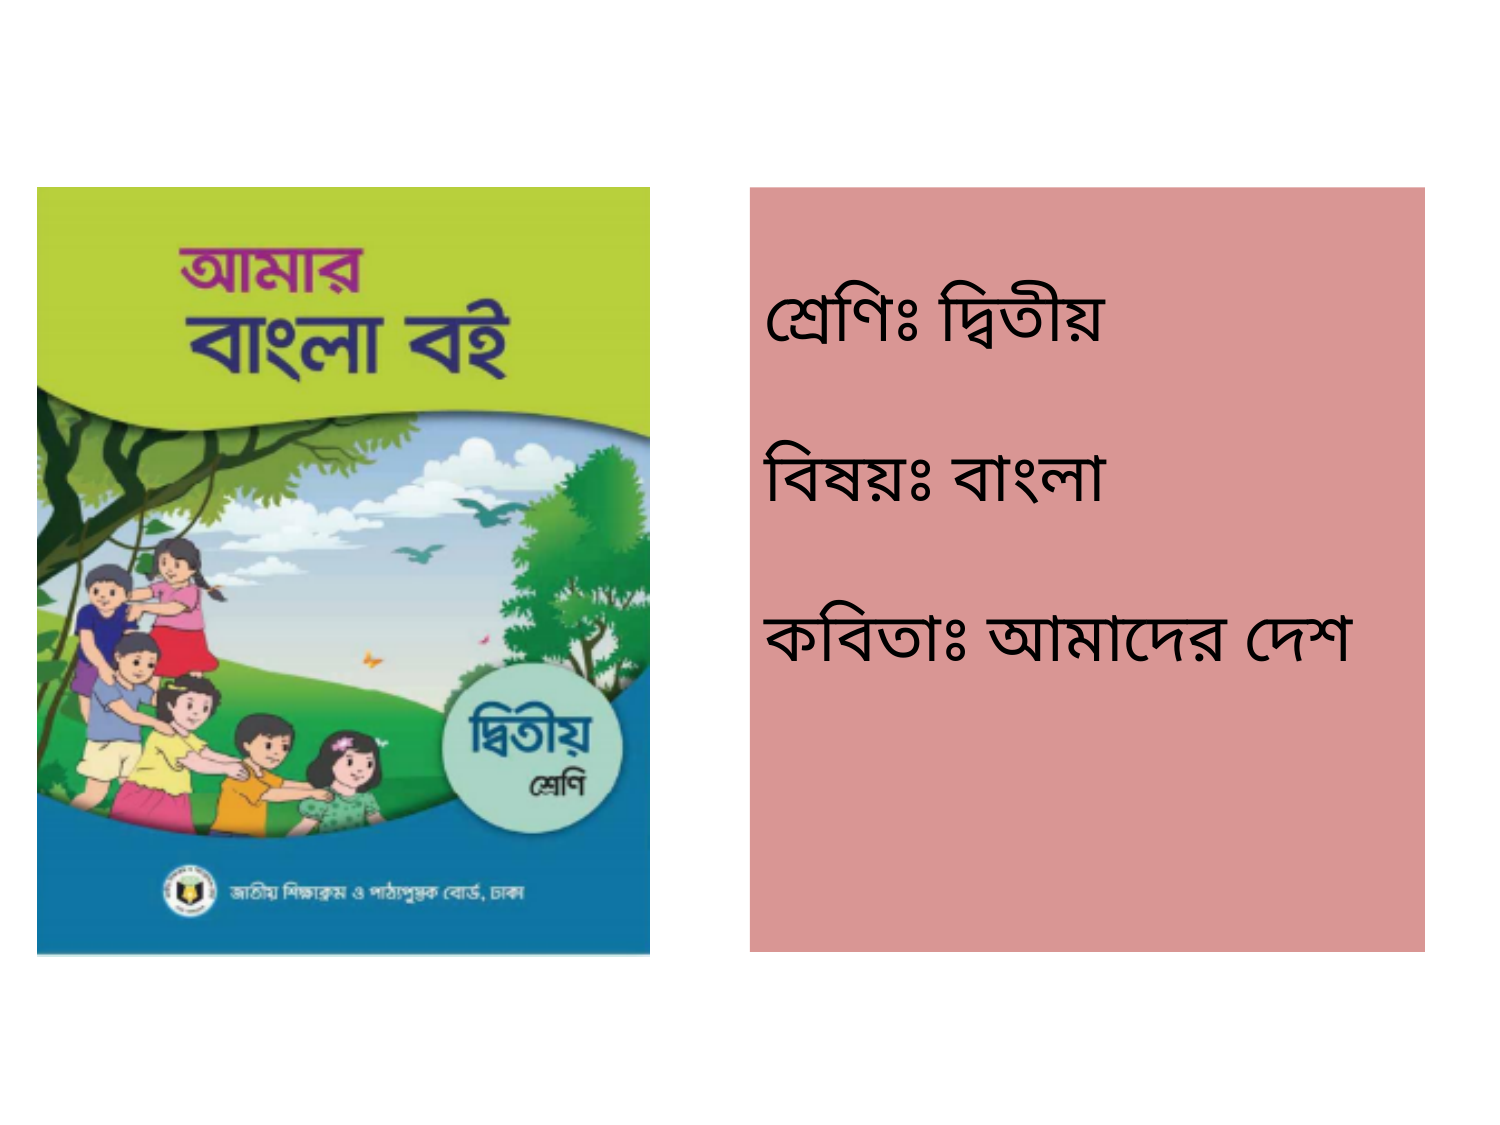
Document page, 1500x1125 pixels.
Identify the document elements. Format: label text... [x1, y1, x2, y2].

text_box শ্রেণিঃ দ্বিতীয় বিষয়ঃ বাংলা কবিতাঃ আমাদের দেশ [749, 187, 1425, 952]
picture [37, 187, 651, 957]
